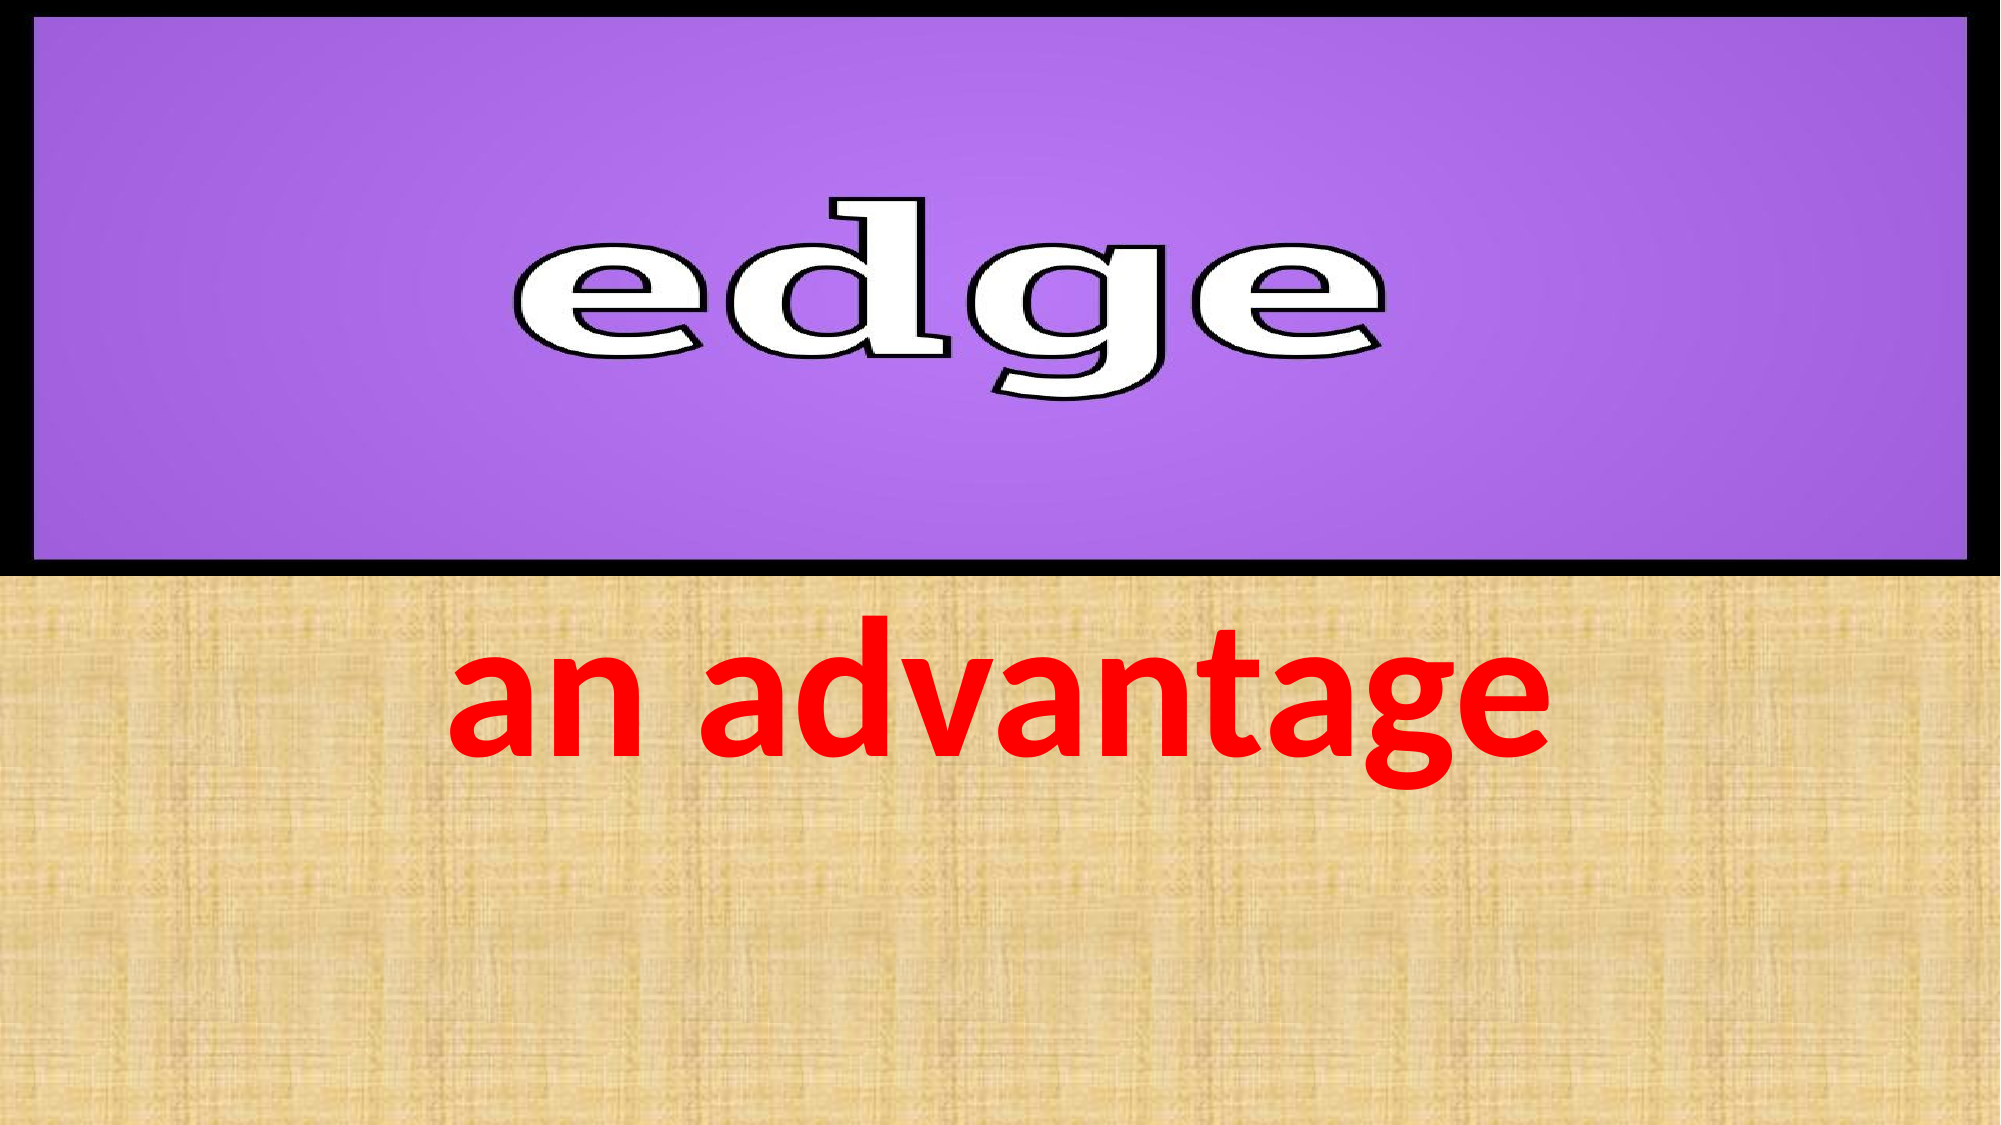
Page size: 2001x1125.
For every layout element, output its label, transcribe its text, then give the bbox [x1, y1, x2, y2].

subtitle an advantage [0, 576, 2000, 1125]
picture [0, 0, 2001, 1125]
